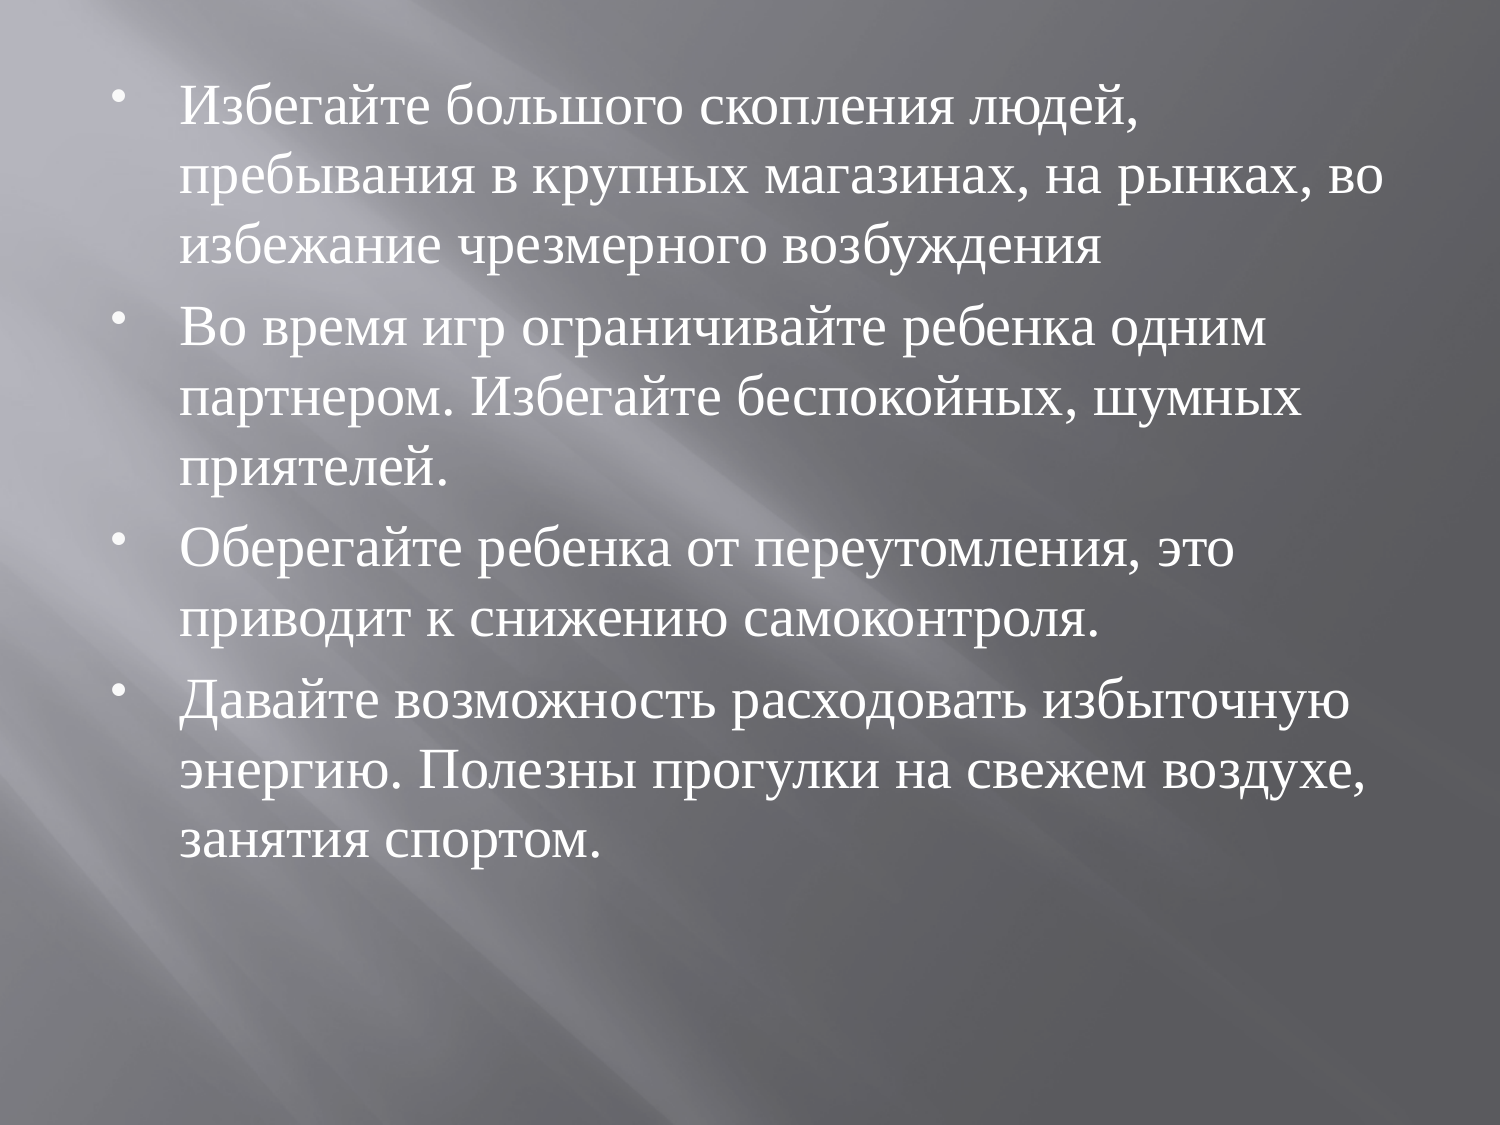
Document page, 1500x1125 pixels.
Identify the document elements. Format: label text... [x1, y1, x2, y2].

list Избегайте большого скопления людей, пребывания в крупных магазинах, на рынках, во избежание чрезмерного возбуждения Во время игр ограничивайте ребенка одним партнером. Избегайте беспокойных, шумных приятелей. Оберегайте ребенка от переутомления, это приводит к снижению самоконтроля. Давайте возможность расходовать избыточную энергию. Полезны прогулки на свежем воздухе, занятия спортом. [75, 58, 1425, 1005]
